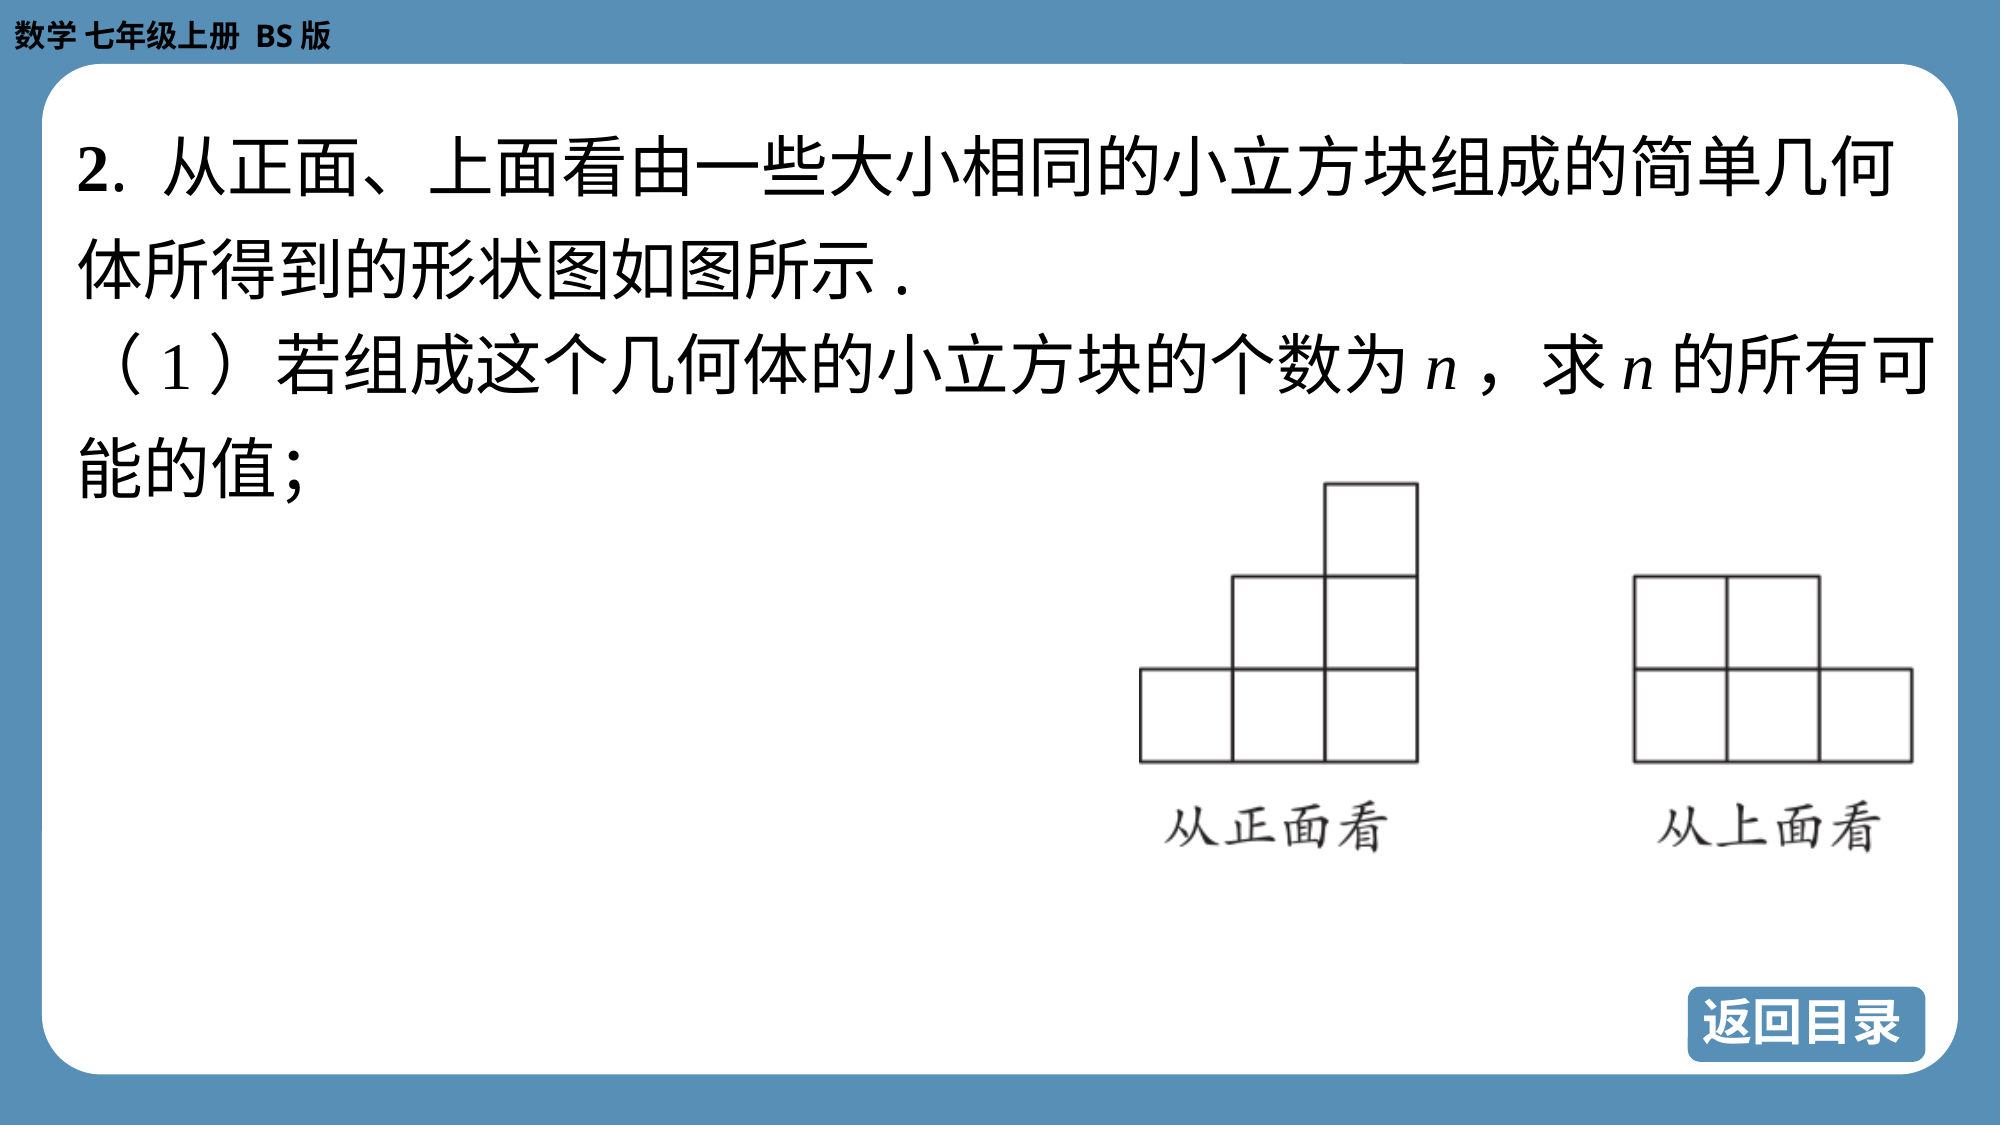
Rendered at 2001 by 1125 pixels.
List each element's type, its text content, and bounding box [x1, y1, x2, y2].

picture [0, 0, 748, 110]
text_box （1）若组成这个几何体的小立方块的个数为 n ，求 n 的所有可 能的值； [76, 299, 1986, 495]
text_box 2. 从正面、上面看由一些大小相同的小立方块组成的简单几何 体所得到的形状图如图所示. [76, 100, 1924, 296]
picture [1139, 478, 1916, 854]
